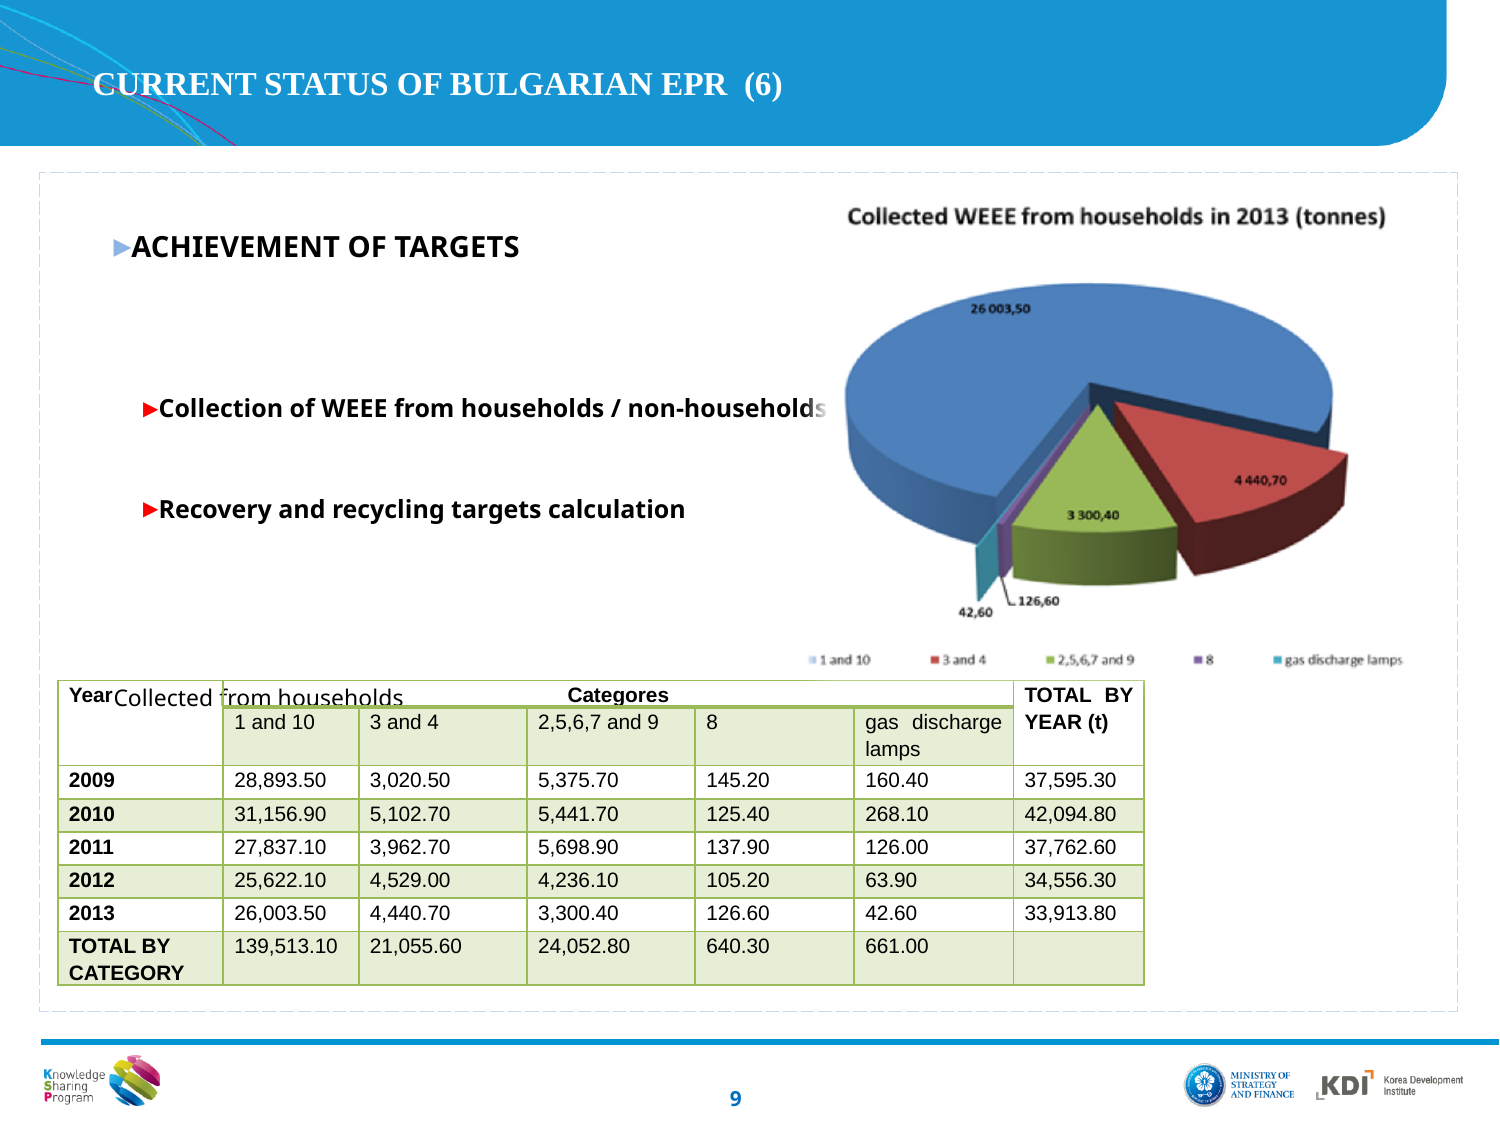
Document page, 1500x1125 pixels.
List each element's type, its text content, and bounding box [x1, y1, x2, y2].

table_cell 5,441.70 [528, 800, 694, 831]
table_cell 4,529.00 [360, 866, 526, 897]
table_cell 126.00 [855, 833, 1013, 864]
table_cell 8 [696, 709, 853, 765]
title CURRENT STATUS OF BULGARIAN EPR (6) [18, 54, 1294, 138]
table_cell 31,156.90 [224, 800, 358, 831]
table_cell 42.60 [855, 899, 1013, 931]
table_cell 21,055.60 [360, 932, 526, 984]
table_cell 34,556.30 [1014, 866, 1143, 897]
table_cell 27,837.10 [224, 833, 358, 864]
picture [0, 0, 1447, 146]
table_cell 4,440.70 [360, 899, 526, 931]
table_cell 2,5,6,7 and 9 [528, 709, 694, 765]
table_cell 268.10 [855, 800, 1013, 831]
table_cell [1014, 932, 1143, 984]
table_cell TOTAL BY CATEGORY [59, 932, 222, 984]
table_cell 126.60 [696, 899, 853, 931]
table_cell gas discharge lamps [855, 709, 1013, 765]
table_cell 3 and 4 [360, 709, 526, 765]
table_cell 28,893.50 [224, 766, 358, 798]
table_cell 63.90 [855, 866, 1013, 897]
picture [796, 184, 1424, 693]
table_cell 24,052.80 [528, 932, 694, 984]
table_header Categores [224, 681, 1013, 705]
table_cell 2009 [59, 766, 222, 798]
table_cell 139,513.10 [224, 932, 358, 984]
table_cell 1 and 10 [224, 709, 358, 765]
table_cell 5,375.70 [528, 766, 694, 798]
list ACHIEVEMENT OF TARGETS Collection of WEEE from households / non-households Recovery and recycling targets calculation Collected from households [39, 172, 1458, 1012]
table_cell 105.20 [696, 866, 853, 897]
slide_number 9 [560, 1069, 911, 1125]
table_cell 37,595.30 [1014, 766, 1143, 798]
table_cell 3,020.50 [360, 766, 526, 798]
picture [44, 1055, 160, 1106]
table_cell 3,300.40 [528, 899, 694, 931]
table_cell 640.30 [696, 932, 853, 984]
table_cell 160.40 [855, 766, 1013, 798]
table_header Year [59, 681, 222, 765]
table_header TOTAL BY YEAR (t) [1014, 702, 1143, 765]
table_cell 2012 [59, 866, 222, 897]
table_cell 125.40 [696, 800, 853, 831]
table_cell 2011 [59, 833, 222, 864]
table_cell 137.90 [696, 833, 853, 864]
table_cell 145.20 [696, 766, 853, 798]
table_cell 42,094.80 [1014, 800, 1143, 831]
table_cell 37,762.60 [1014, 833, 1143, 864]
table_cell 25,622.10 [224, 866, 358, 897]
table_cell 2010 [59, 800, 222, 831]
picture [1316, 1070, 1463, 1100]
table_cell 33,913.80 [1014, 899, 1143, 931]
table_cell 661.00 [855, 932, 1013, 984]
table_cell 2013 [59, 899, 222, 931]
table_cell 4,236.10 [528, 866, 694, 897]
table_cell 5,102.70 [360, 800, 526, 831]
picture [1183, 1063, 1294, 1107]
table_cell 26,003.50 [224, 899, 358, 931]
table_cell 3,962.70 [360, 833, 526, 864]
table_cell 5,698.90 [528, 833, 694, 864]
